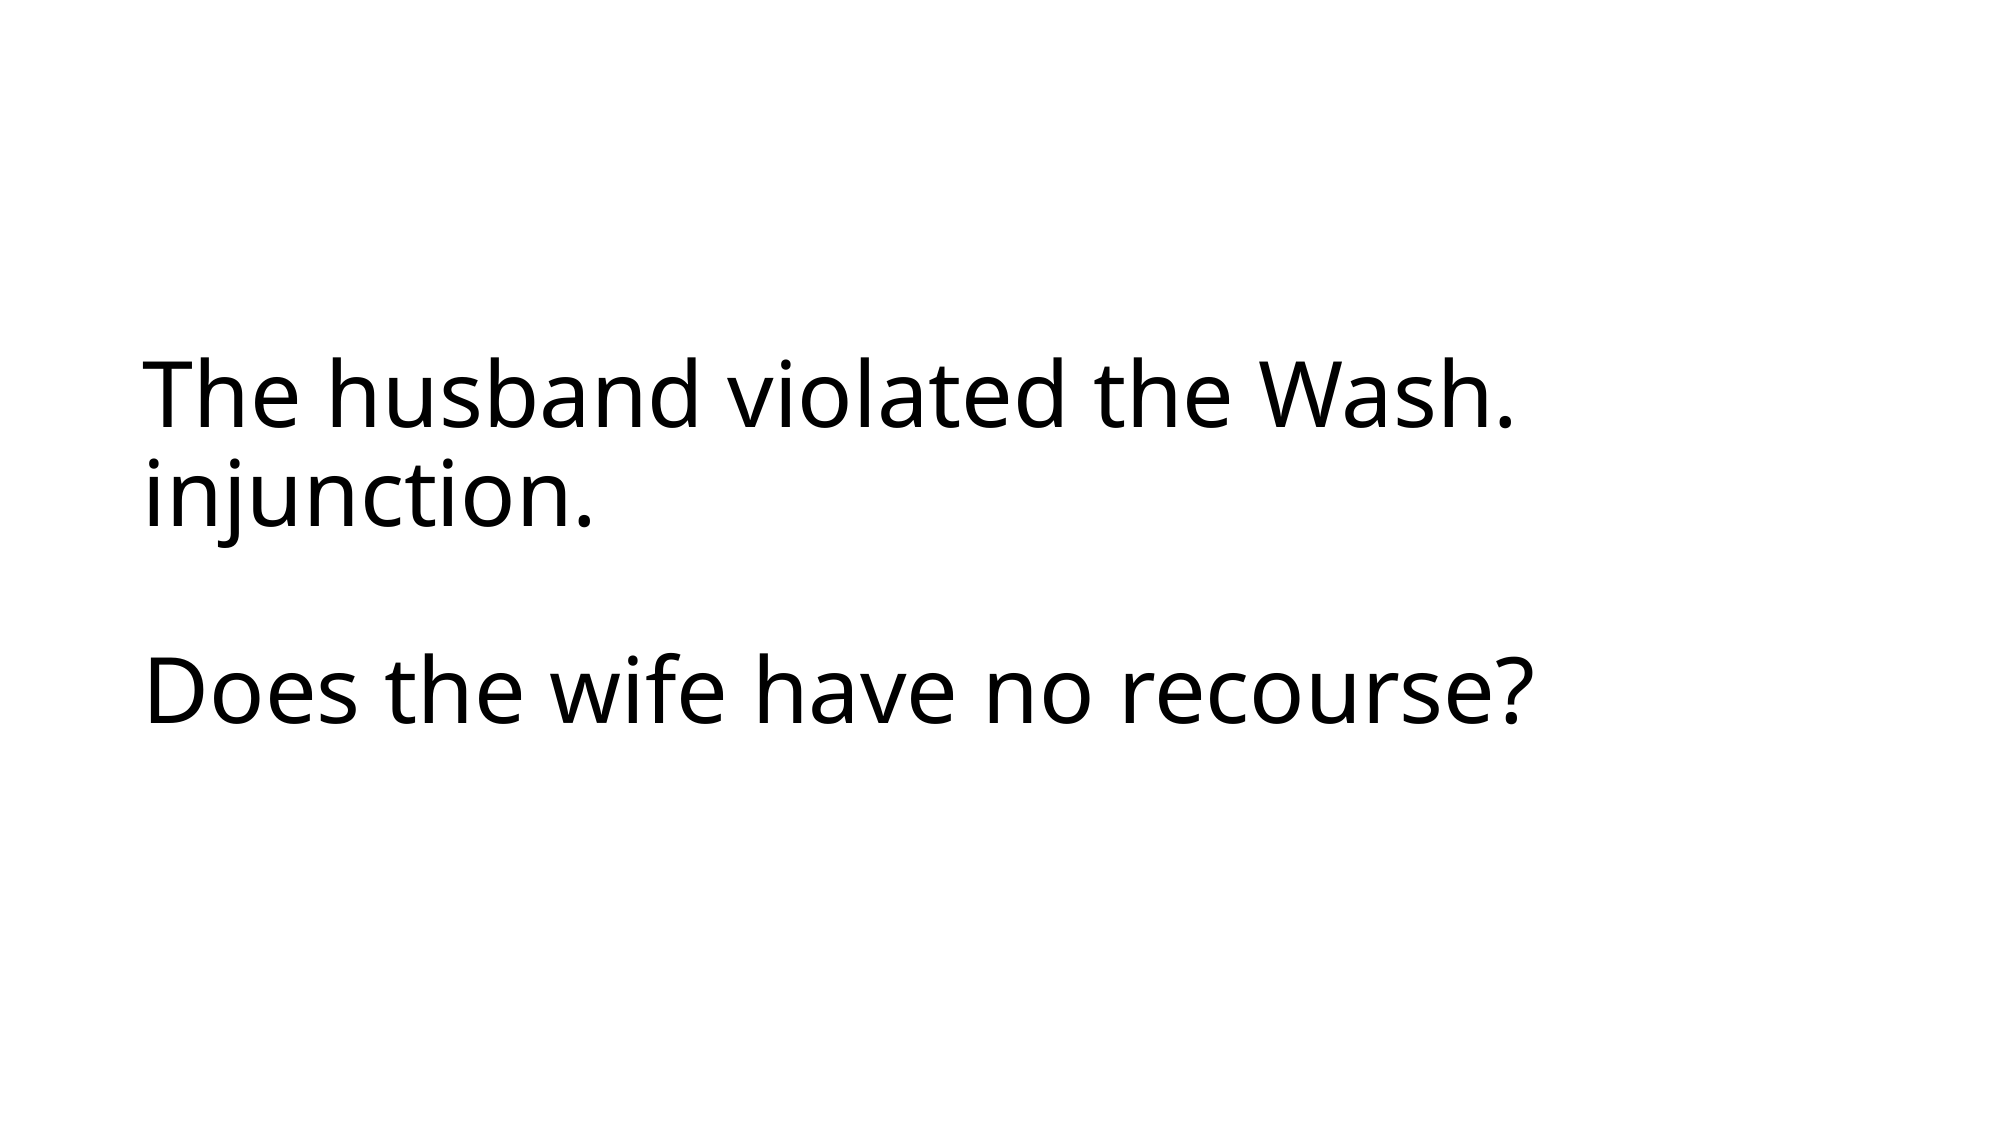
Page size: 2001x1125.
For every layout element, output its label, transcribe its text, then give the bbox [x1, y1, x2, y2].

title The husband violated the Wash. injunction. Does the wife have no recourse? [127, 59, 1863, 1032]
